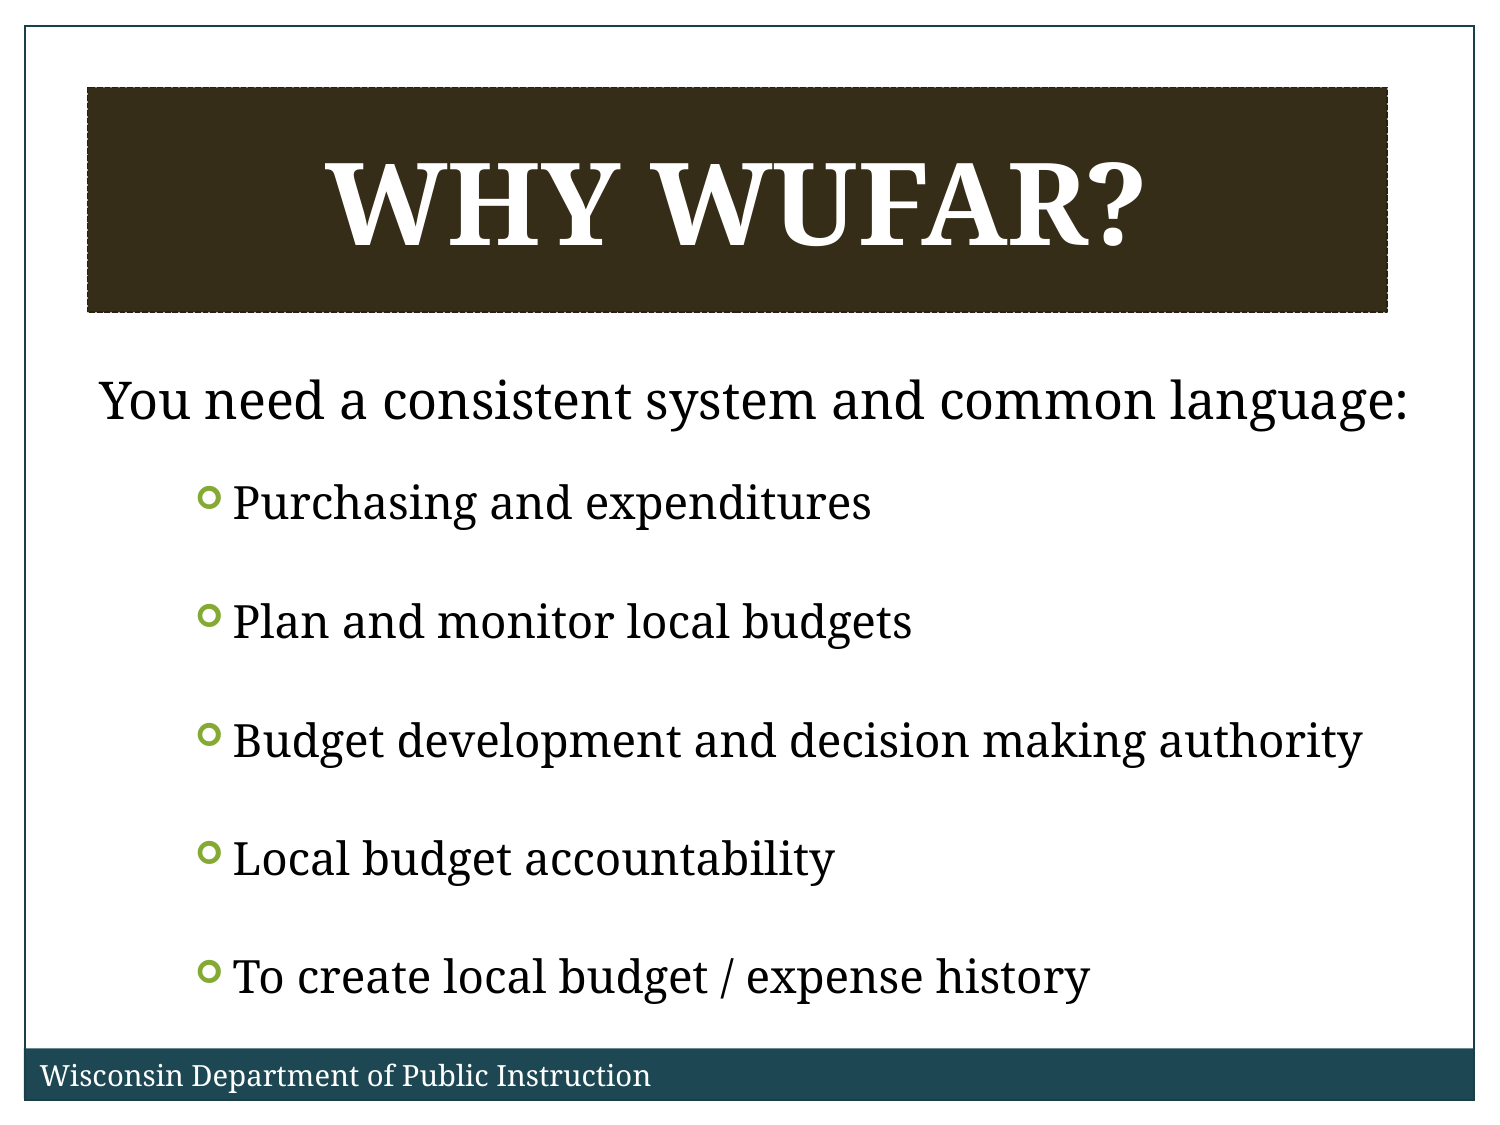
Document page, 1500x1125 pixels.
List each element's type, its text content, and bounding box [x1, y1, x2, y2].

list You need a consistent system and common language: Purchasing and expenditures Plan and monitor local budgets Budget development and decision making authority Local budget accountability To create local budget / expense history [37, 324, 1450, 1038]
text_box Wisconsin Department of Public Instruction [24, 1049, 688, 1125]
text_box WHY WUFAR? [87, 87, 1388, 313]
